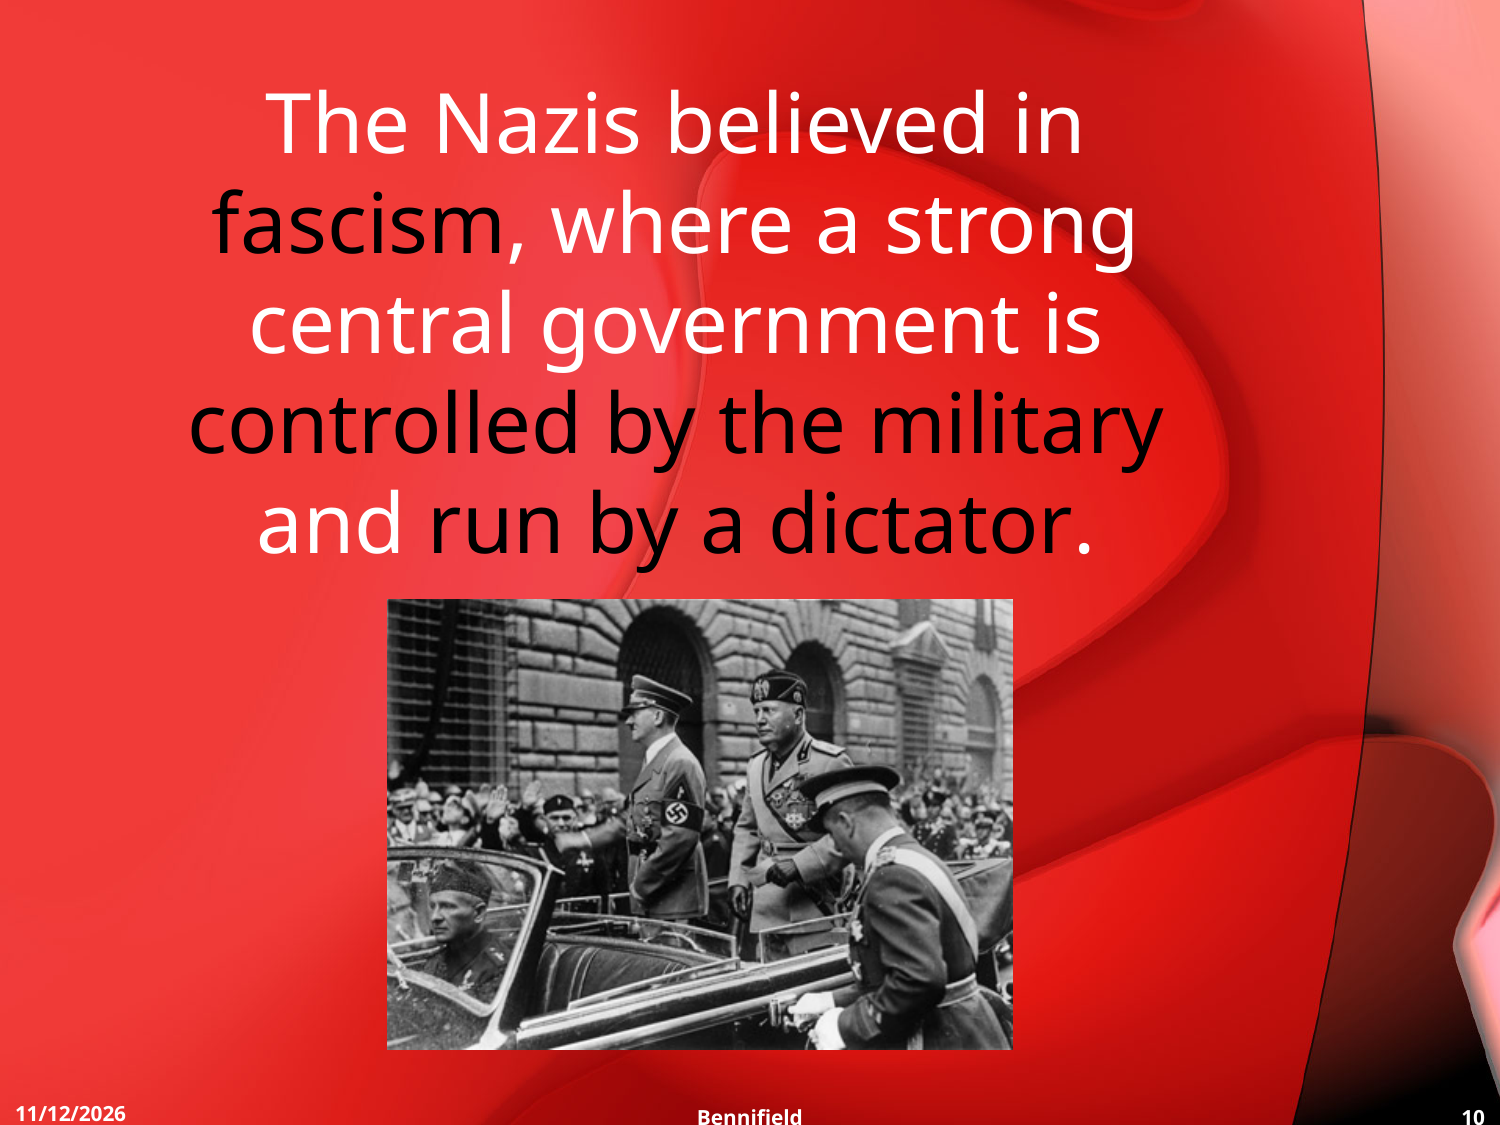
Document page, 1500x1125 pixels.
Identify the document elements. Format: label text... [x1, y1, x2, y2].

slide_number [0, 1092, 351, 1125]
picture [0, 0, 1500, 1125]
text_box The Nazis believed in fascism, where a strong central government is controlled by the military and run by a dictator. [172, 62, 1180, 578]
slide_number 10 [1149, 1097, 1500, 1121]
footer Bennifield [512, 1097, 988, 1125]
